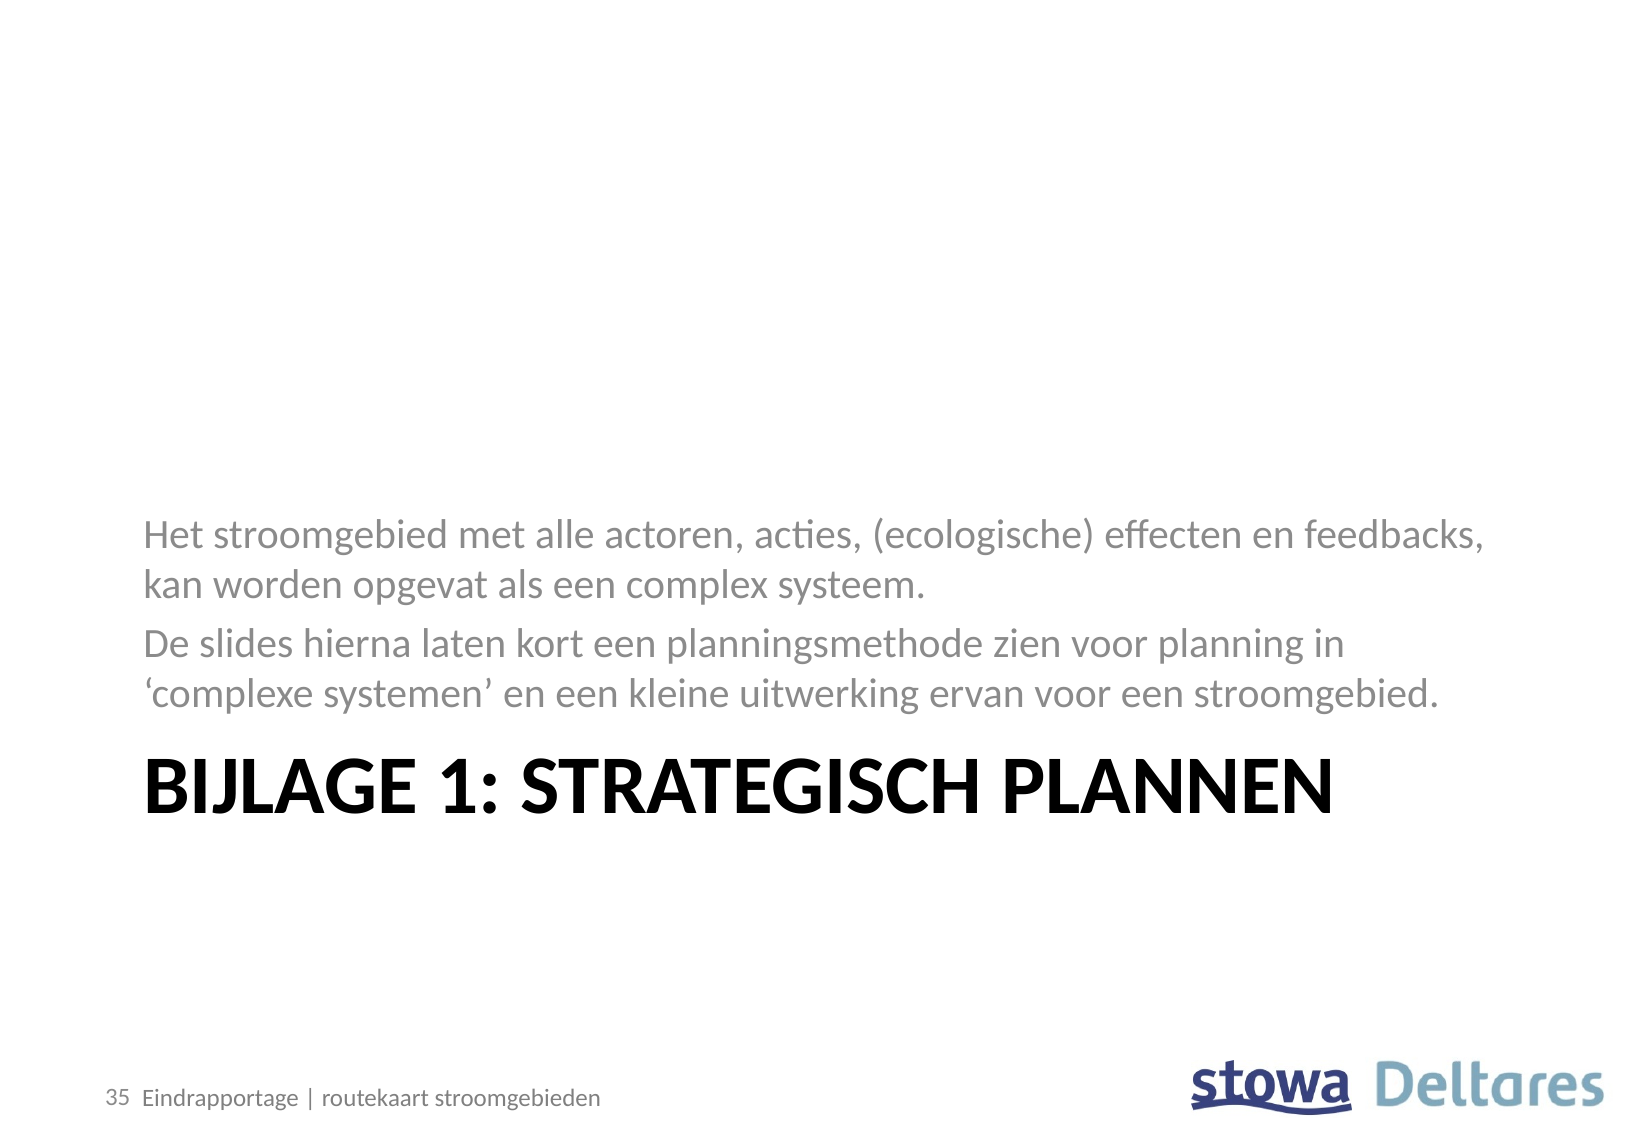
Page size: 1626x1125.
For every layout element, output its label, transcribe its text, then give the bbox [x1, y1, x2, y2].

title Bijlage 1: Strategisch plannen [128, 723, 1510, 947]
list Het stroomgebied met alle actoren, acties, (ecologische) effecten en feedbacks, kan worden opgevat als een complex systeem. De slides hierna laten kort een planningsmethode zien voor planning in ‘complexe systemen’ en een kleine uitwerking ervan voor een stroomgebied. [128, 476, 1510, 723]
slide_number 35 [90, 1065, 470, 1125]
picture [1191, 1060, 1352, 1118]
picture [1360, 1052, 1613, 1111]
